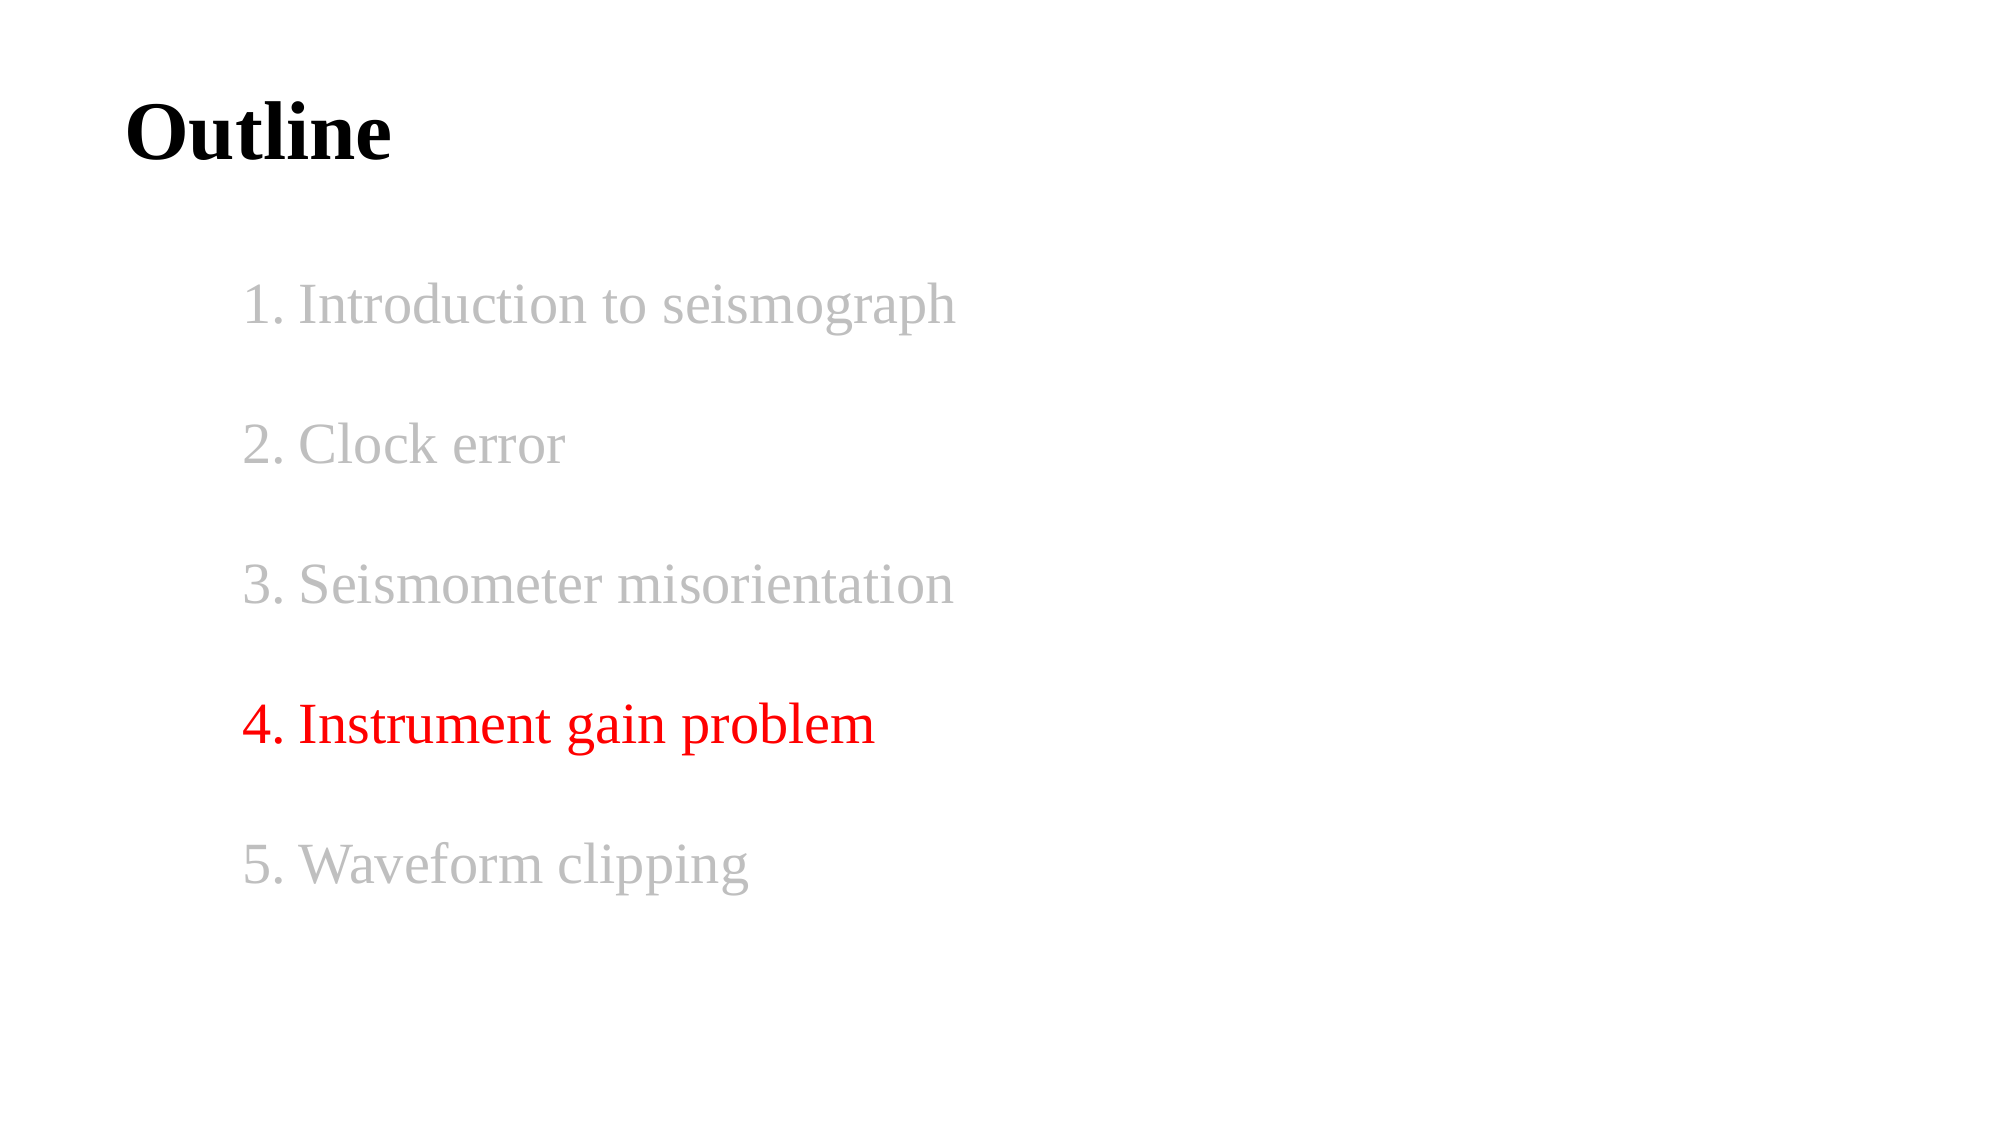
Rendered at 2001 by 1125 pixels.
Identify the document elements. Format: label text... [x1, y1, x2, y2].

text_box Introduction to seismograph Clock error Seismometer misorientation Instrument gain problem Waveform clipping [227, 257, 1810, 903]
text_box Outline [109, 68, 596, 184]
